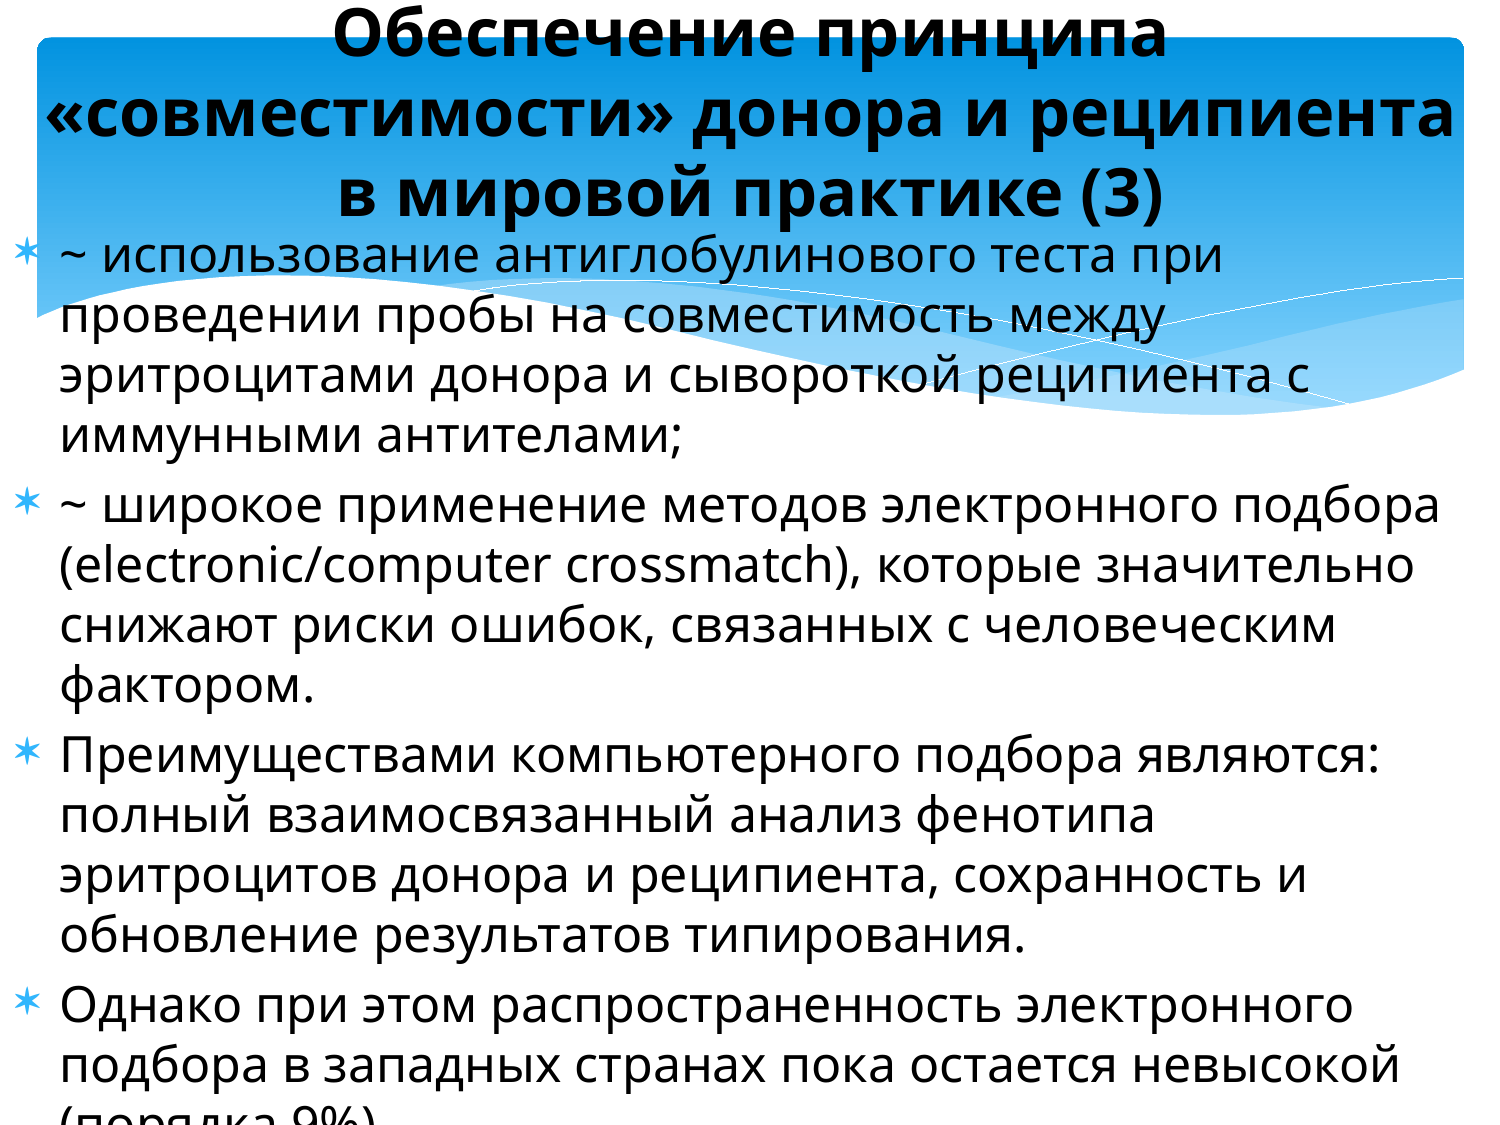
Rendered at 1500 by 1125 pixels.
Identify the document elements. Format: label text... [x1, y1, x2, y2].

title Обеспечение принципа «совместимости» донора и реципиента в мировой практике (3) [17, 7, 1484, 213]
list ~ использование антиглобулинового теста при проведении пробы на совместимость между эритроцитами донора и сывороткой реципиента с иммунными антителами; ~ широкое применение методов электронного подбора (electronic/computer crossmatch), которые значительно снижают риски ошибок, связанных с человеческим фактором. Преимуществами компьютерного подбора являются: полный взаимосвязанный анализ фенотипа эритроцитов донора и реципиента, сохранность и обновление результатов типирования. Однако при этом распространенность электронного подбора в западных странах пока остается невысокой (порядка 9%). В нашем иммуногематологическом законодательстве электронный подбор отсутствует. [0, 214, 1495, 953]
